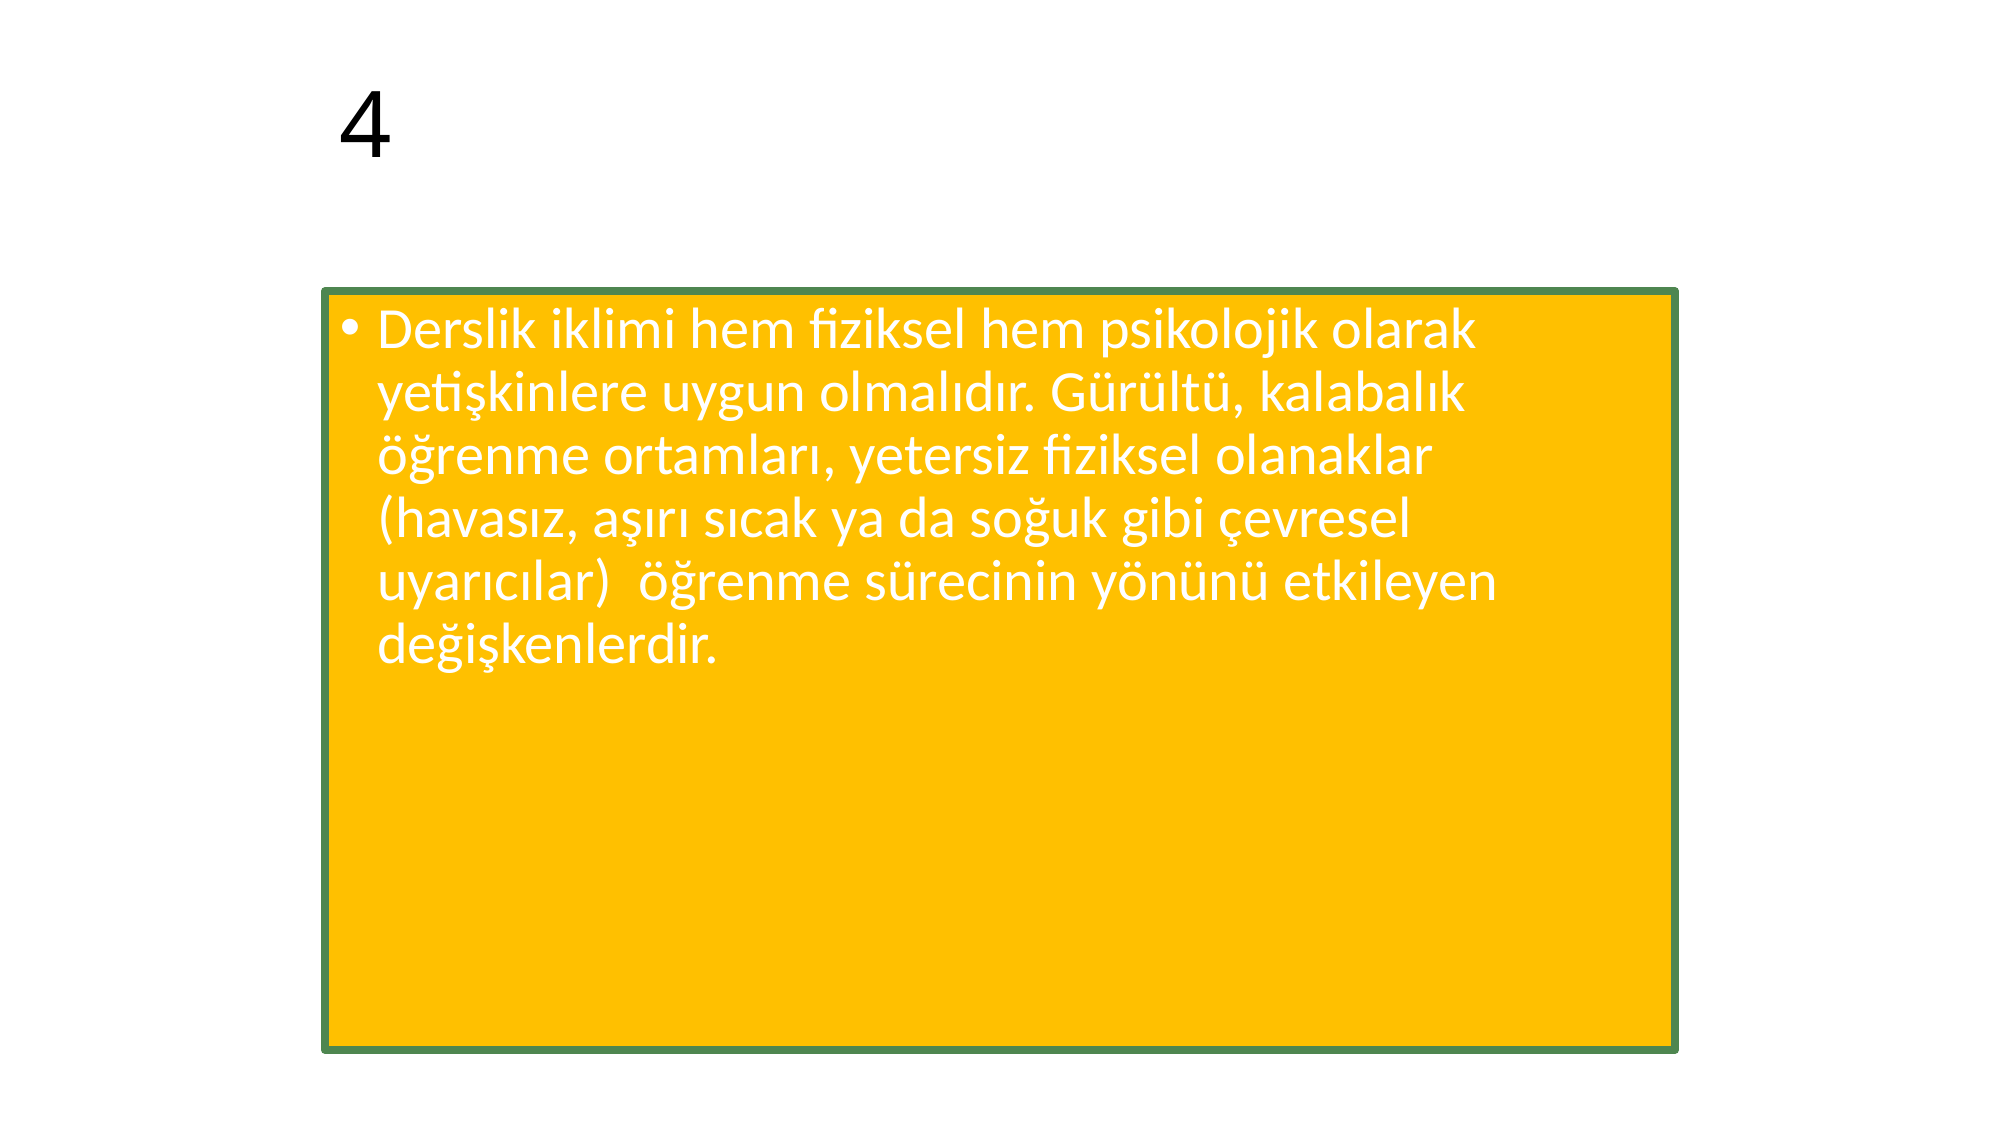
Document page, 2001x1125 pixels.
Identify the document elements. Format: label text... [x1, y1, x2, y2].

title 4 [324, 25, 1675, 231]
list Derslik iklimi hem fiziksel hem psikolojik olarak yetişkinlere uygun olmalıdır. Gürültü, kalabalık öğrenme ortamları, yetersiz fiziksel olanaklar (havasız, aşırı sıcak ya da soğuk gibi çevresel uyarıcılar) öğrenme sürecinin yönünü etkileyen değişkenlerdir. [324, 291, 1675, 1050]
